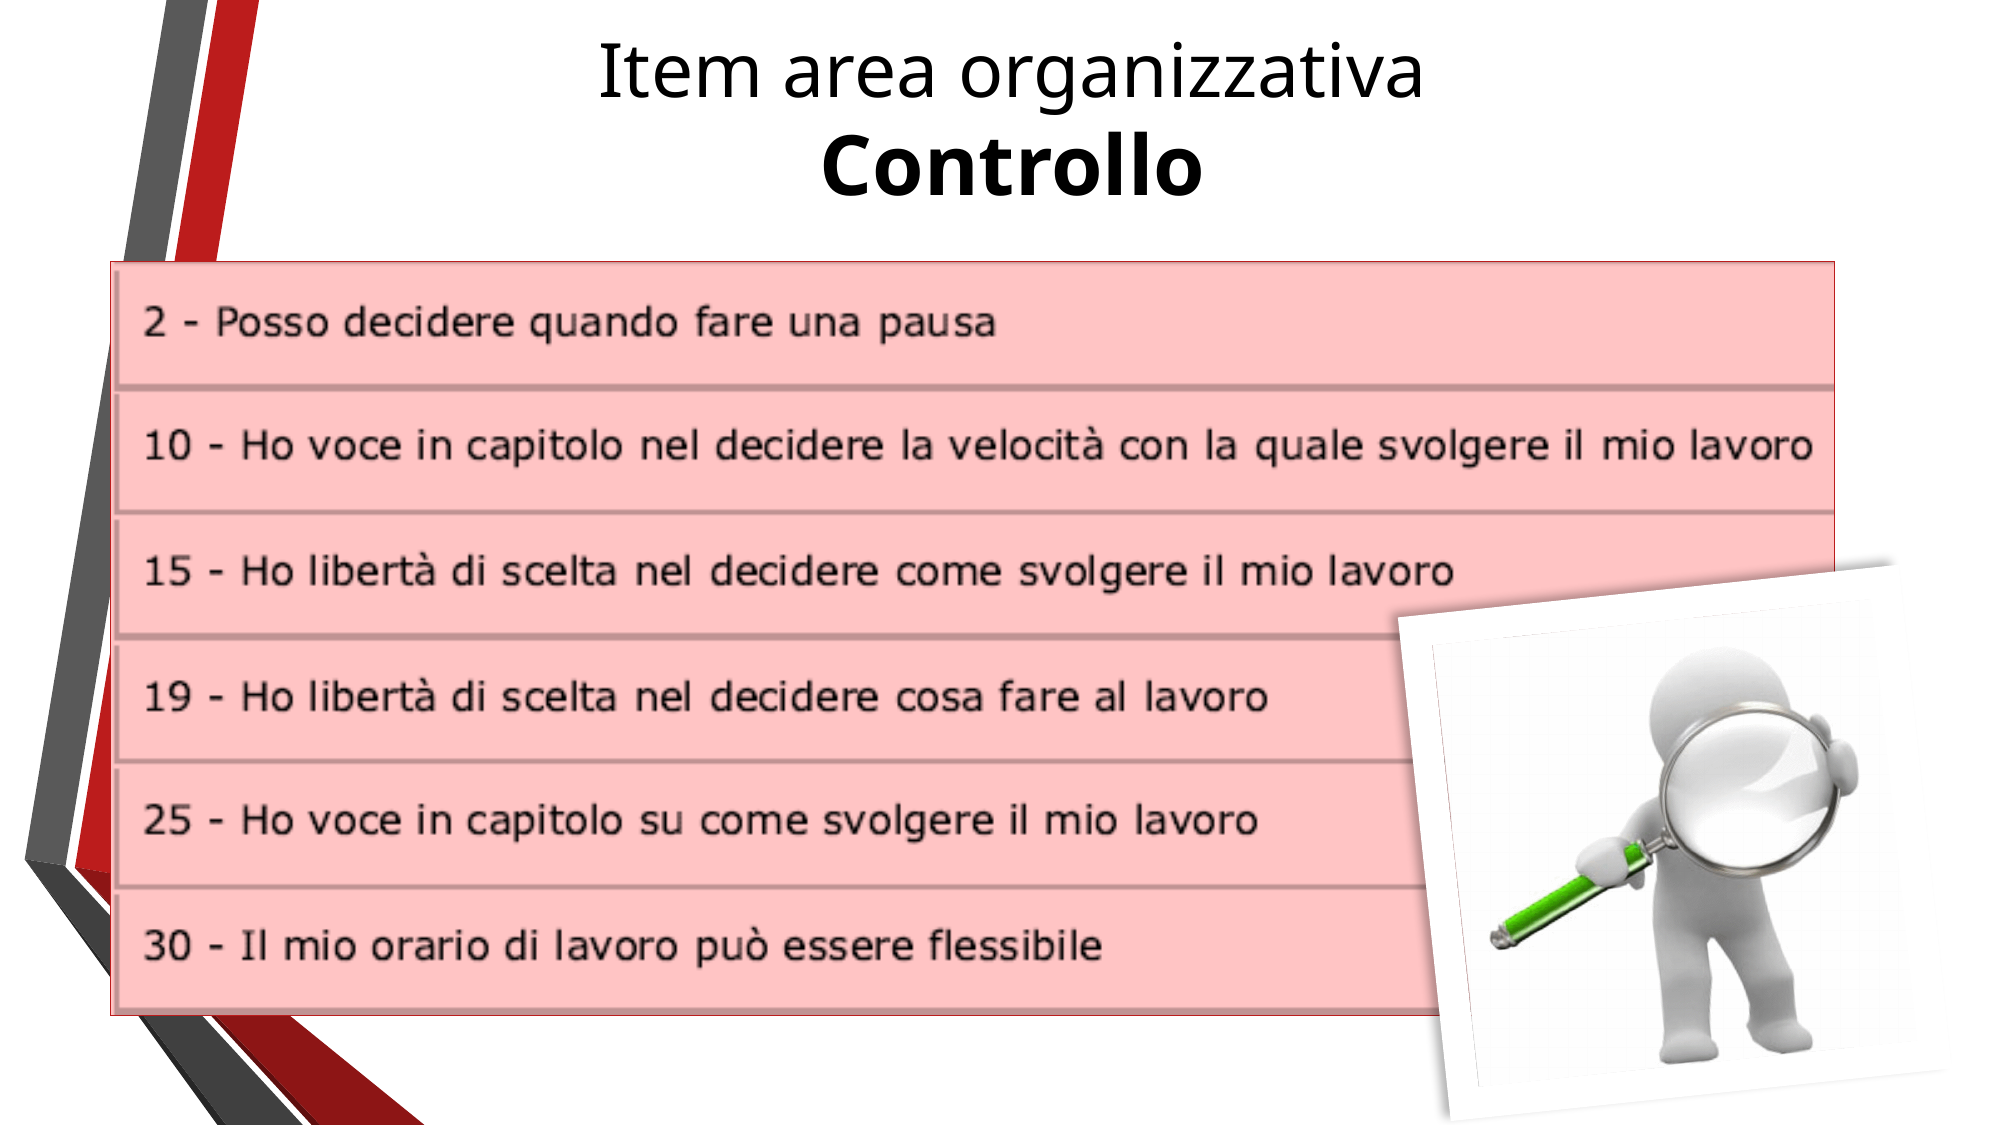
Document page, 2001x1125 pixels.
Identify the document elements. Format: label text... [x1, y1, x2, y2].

picture [109, 260, 1917, 1086]
title Item area organizzativa Controllo [190, 0, 1835, 260]
